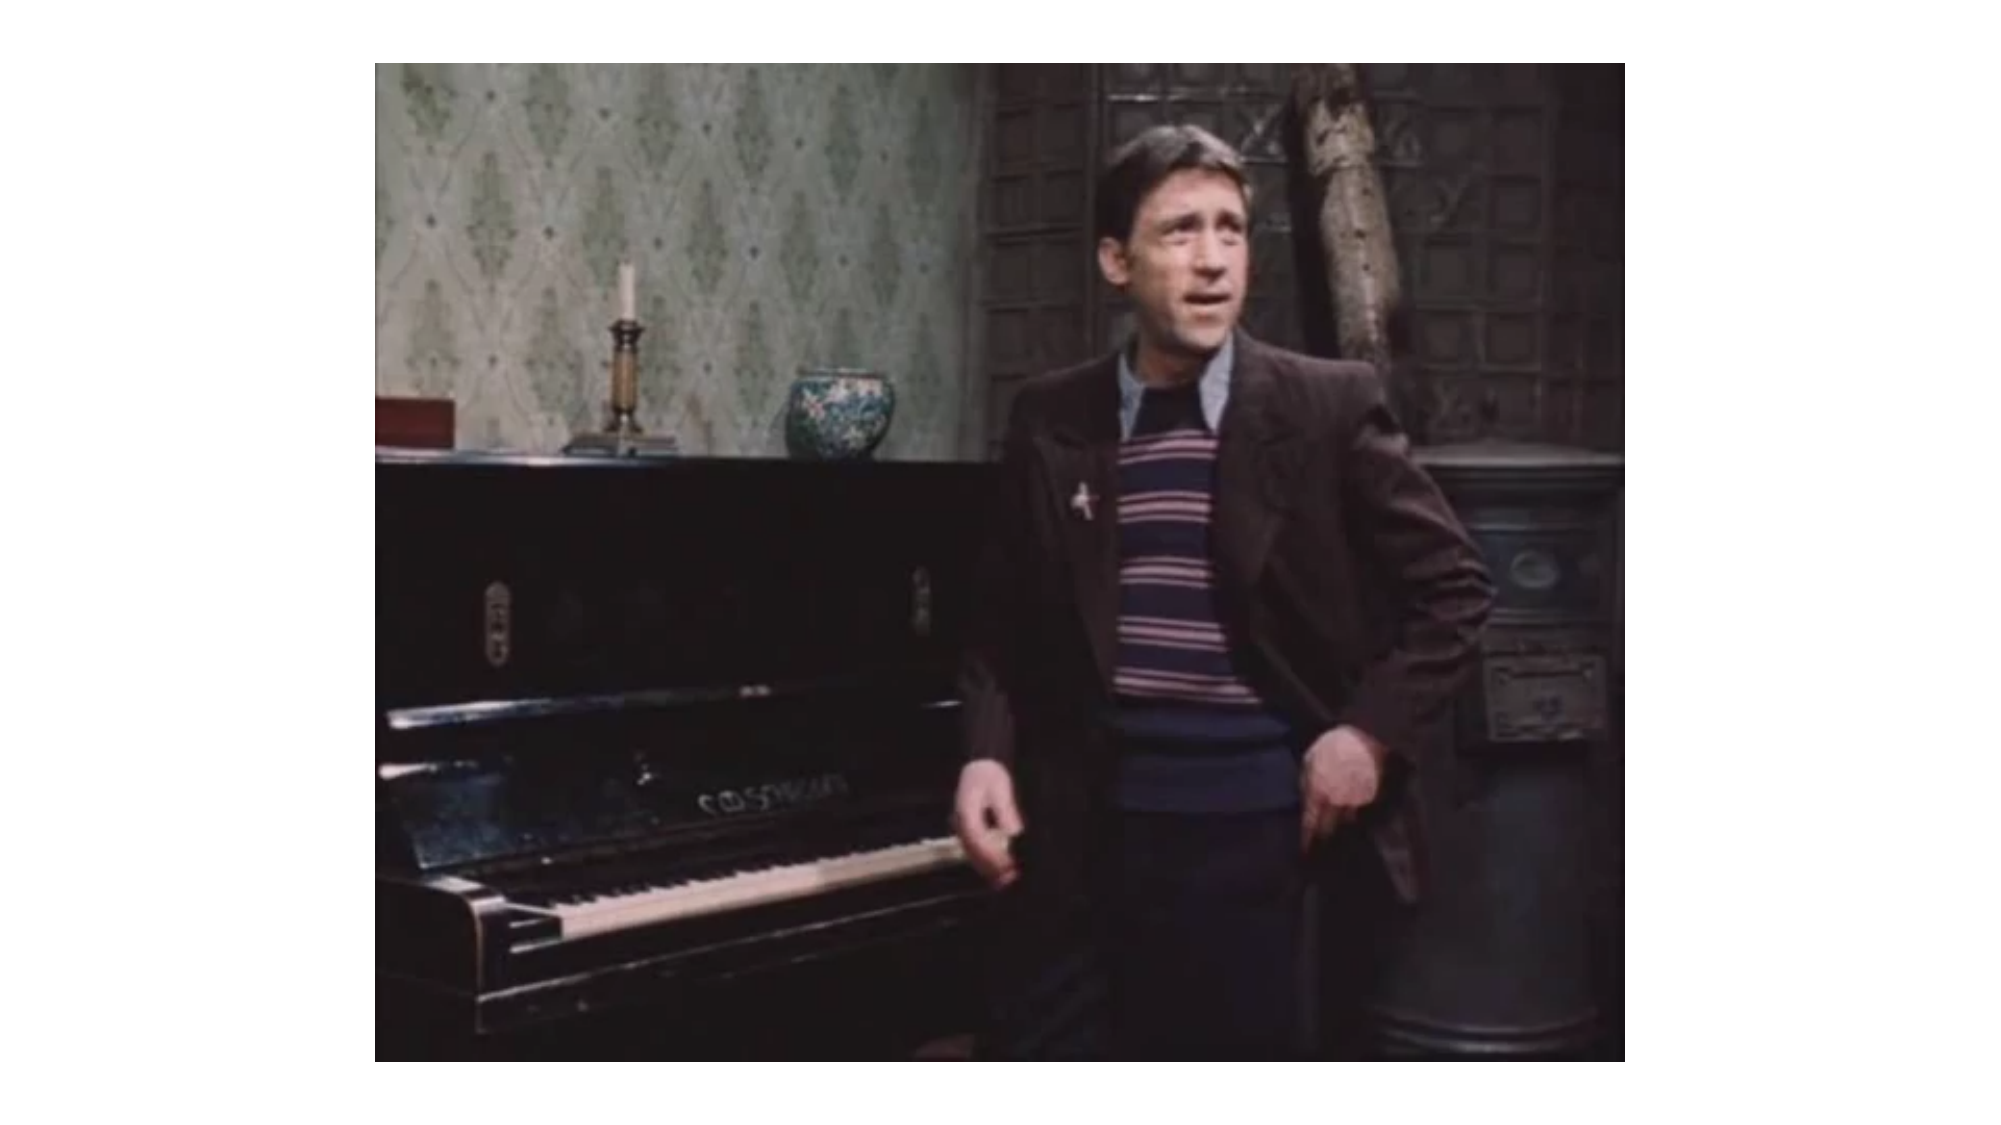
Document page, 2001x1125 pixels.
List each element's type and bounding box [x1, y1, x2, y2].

text_box [374, 62, 1625, 1063]
